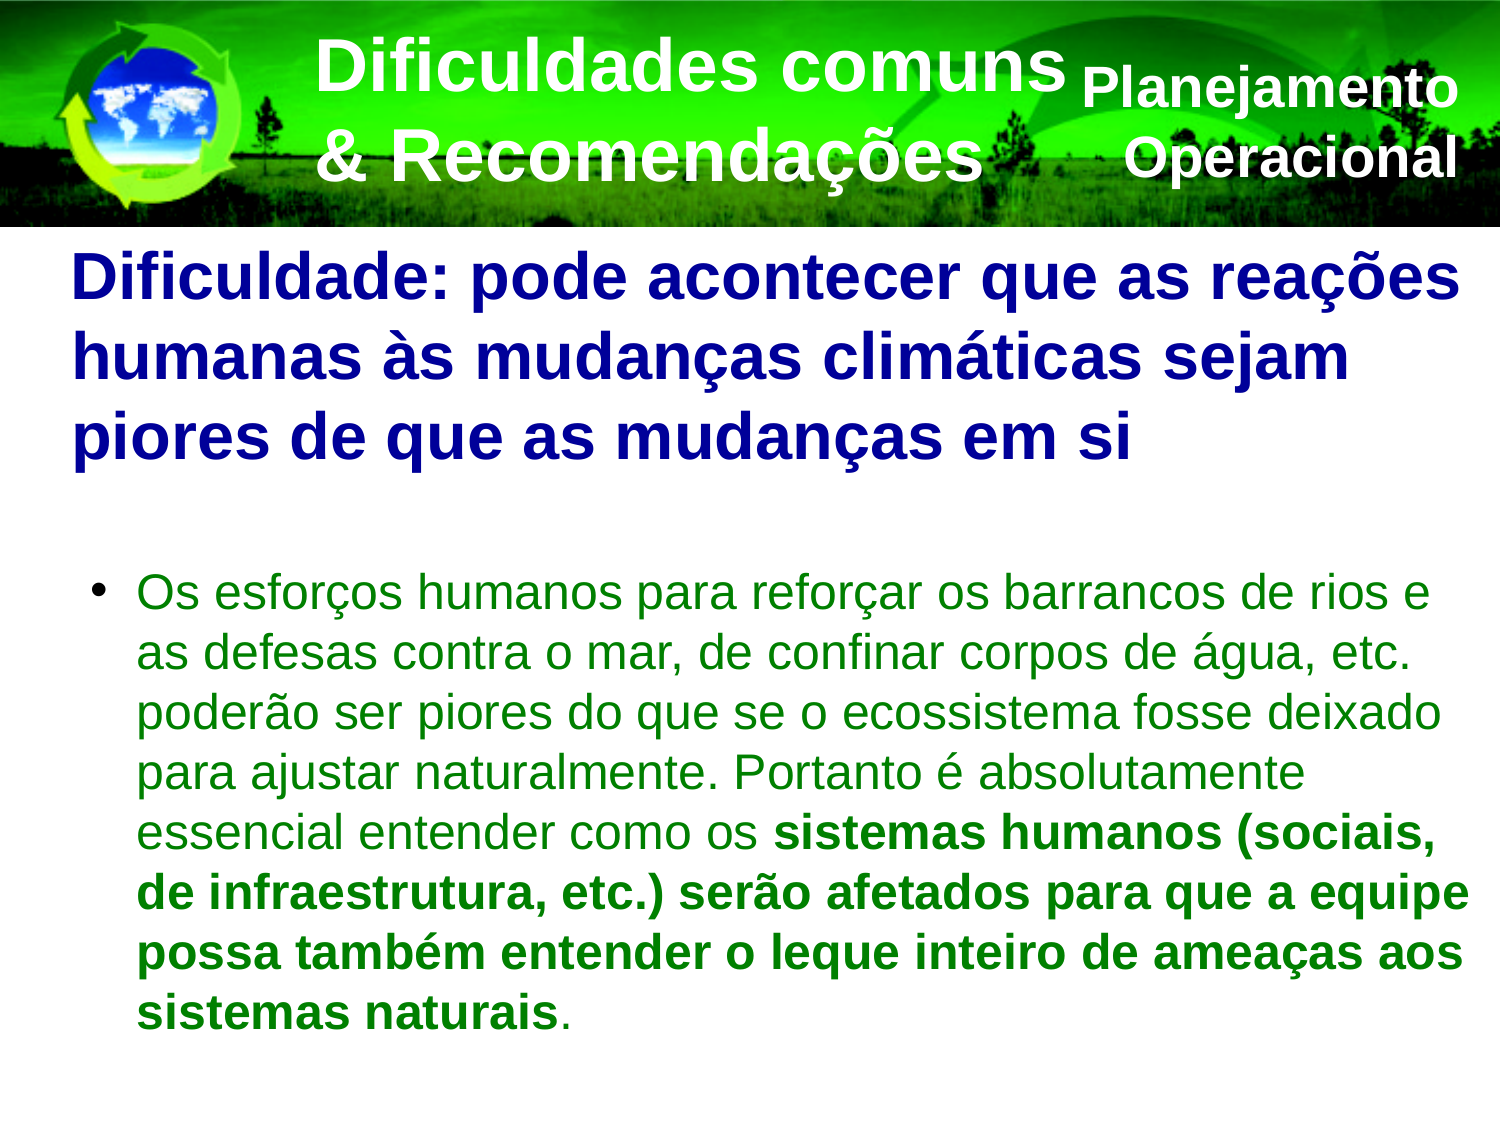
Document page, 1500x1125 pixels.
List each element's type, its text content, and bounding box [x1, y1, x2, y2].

picture [0, 0, 1500, 224]
text_box Dificuldades comuns & Recomendações [299, 0, 1113, 213]
text_box Planejamento Operacional [1113, 24, 1475, 213]
list Dificuldade: pode acontecer que as reações humanas às mudanças climáticas sejam piores de que as mudanças em si Os esforços humanos para reforçar os barrancos de rios e as defesas contra o mar, de confinar corpos de água, etc. poderão ser piores do que se o ecossistema fosse deixado para ajustar naturalmente. Portanto é absolutamente essencial entender como os sistemas humanos (sociais, de infraestrutura, etc.) serão afetados para que a equipe possa também entender o leque inteiro de ameaças aos sistemas naturais. [0, 224, 1500, 1125]
